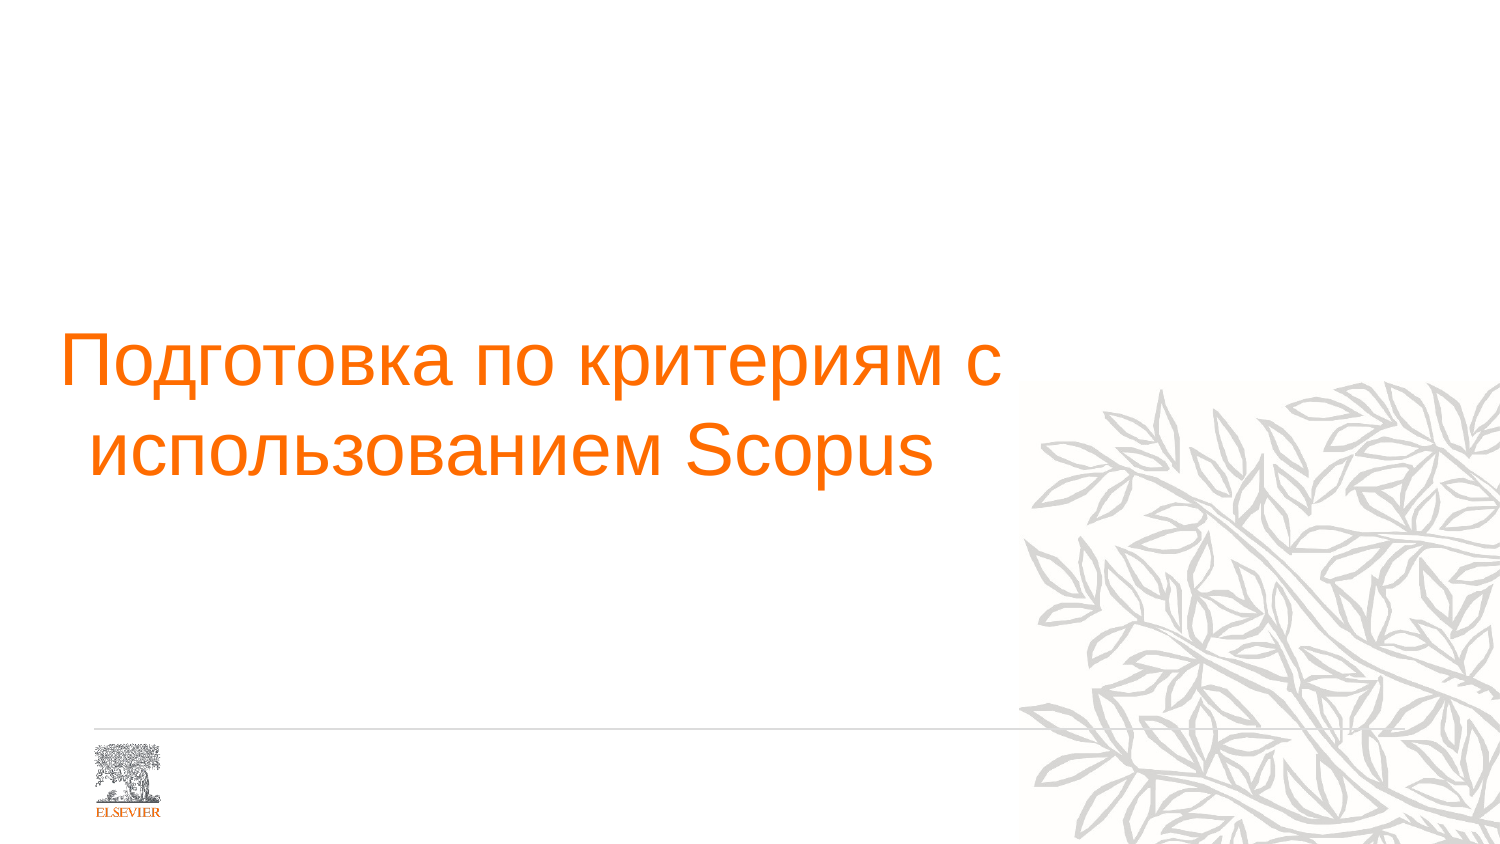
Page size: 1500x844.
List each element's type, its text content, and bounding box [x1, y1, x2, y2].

title Подготовка по критериям с использованием Scopus [59, 213, 1085, 679]
picture [1019, 381, 1500, 844]
picture [94, 743, 161, 817]
